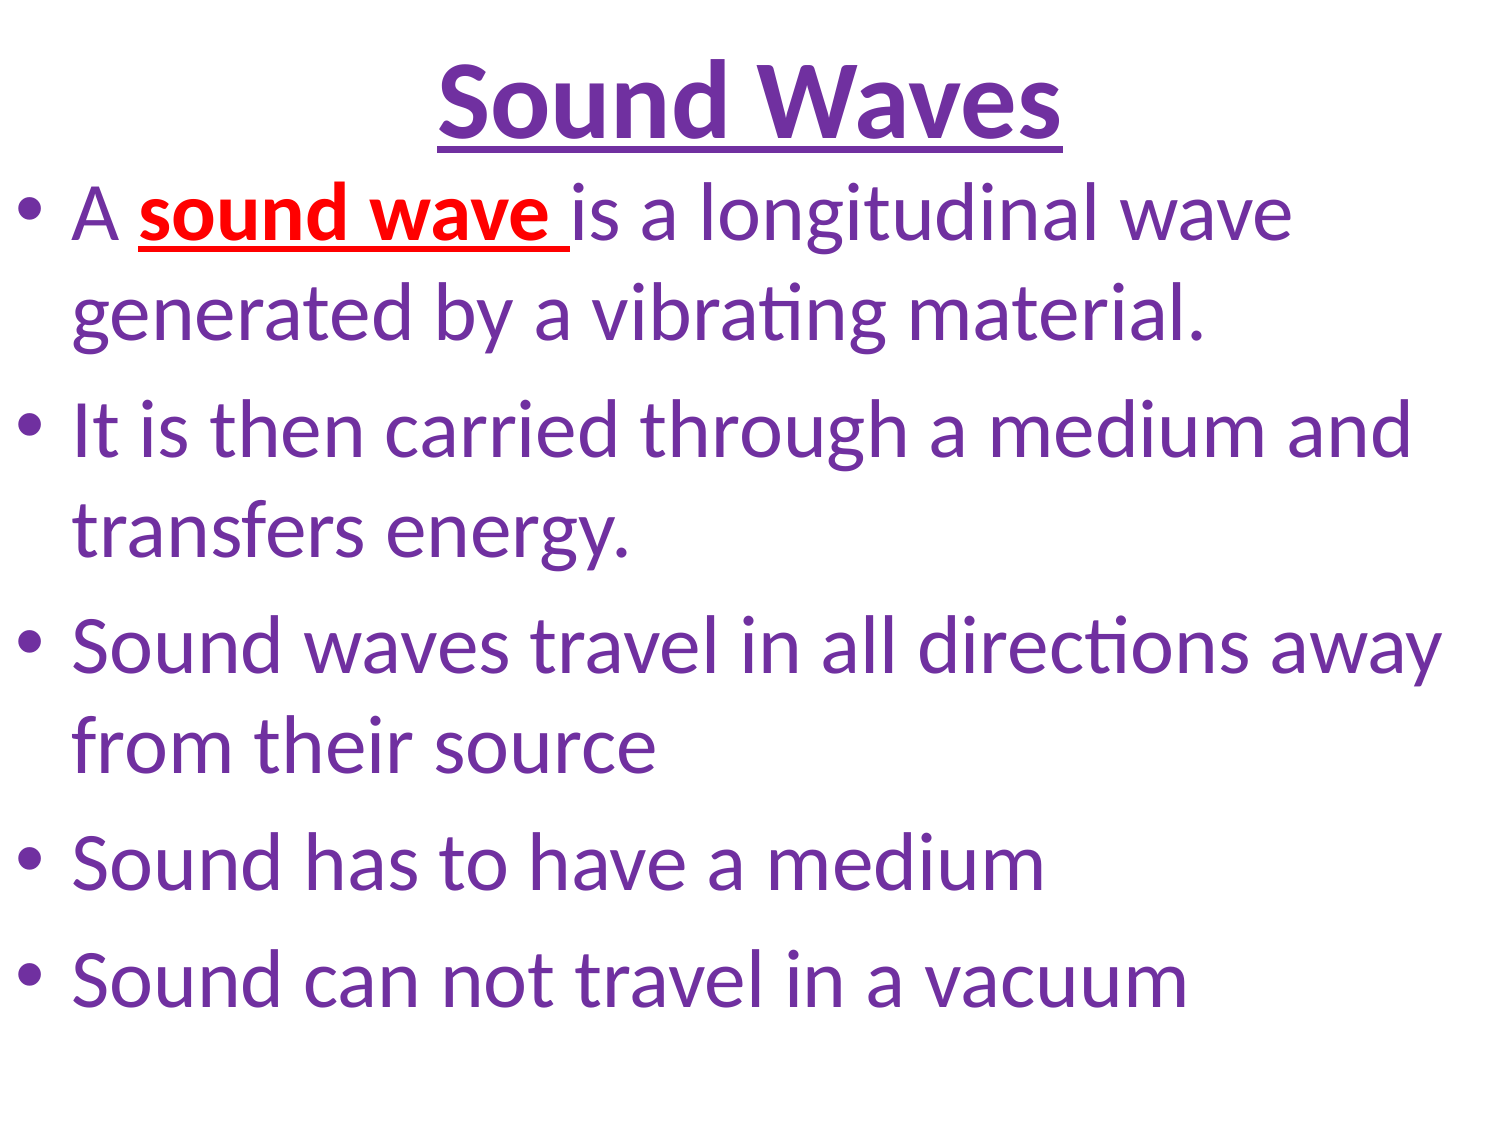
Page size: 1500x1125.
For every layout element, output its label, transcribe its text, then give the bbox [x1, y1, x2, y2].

title Sound Waves [0, 0, 1500, 149]
list A sound wave is a longitudinal wave generated by a vibrating material. It is then carried through a medium and transfers energy. Sound waves travel in all directions away from their source Sound has to have a medium Sound can not travel in a vacuum [0, 149, 1500, 1125]
